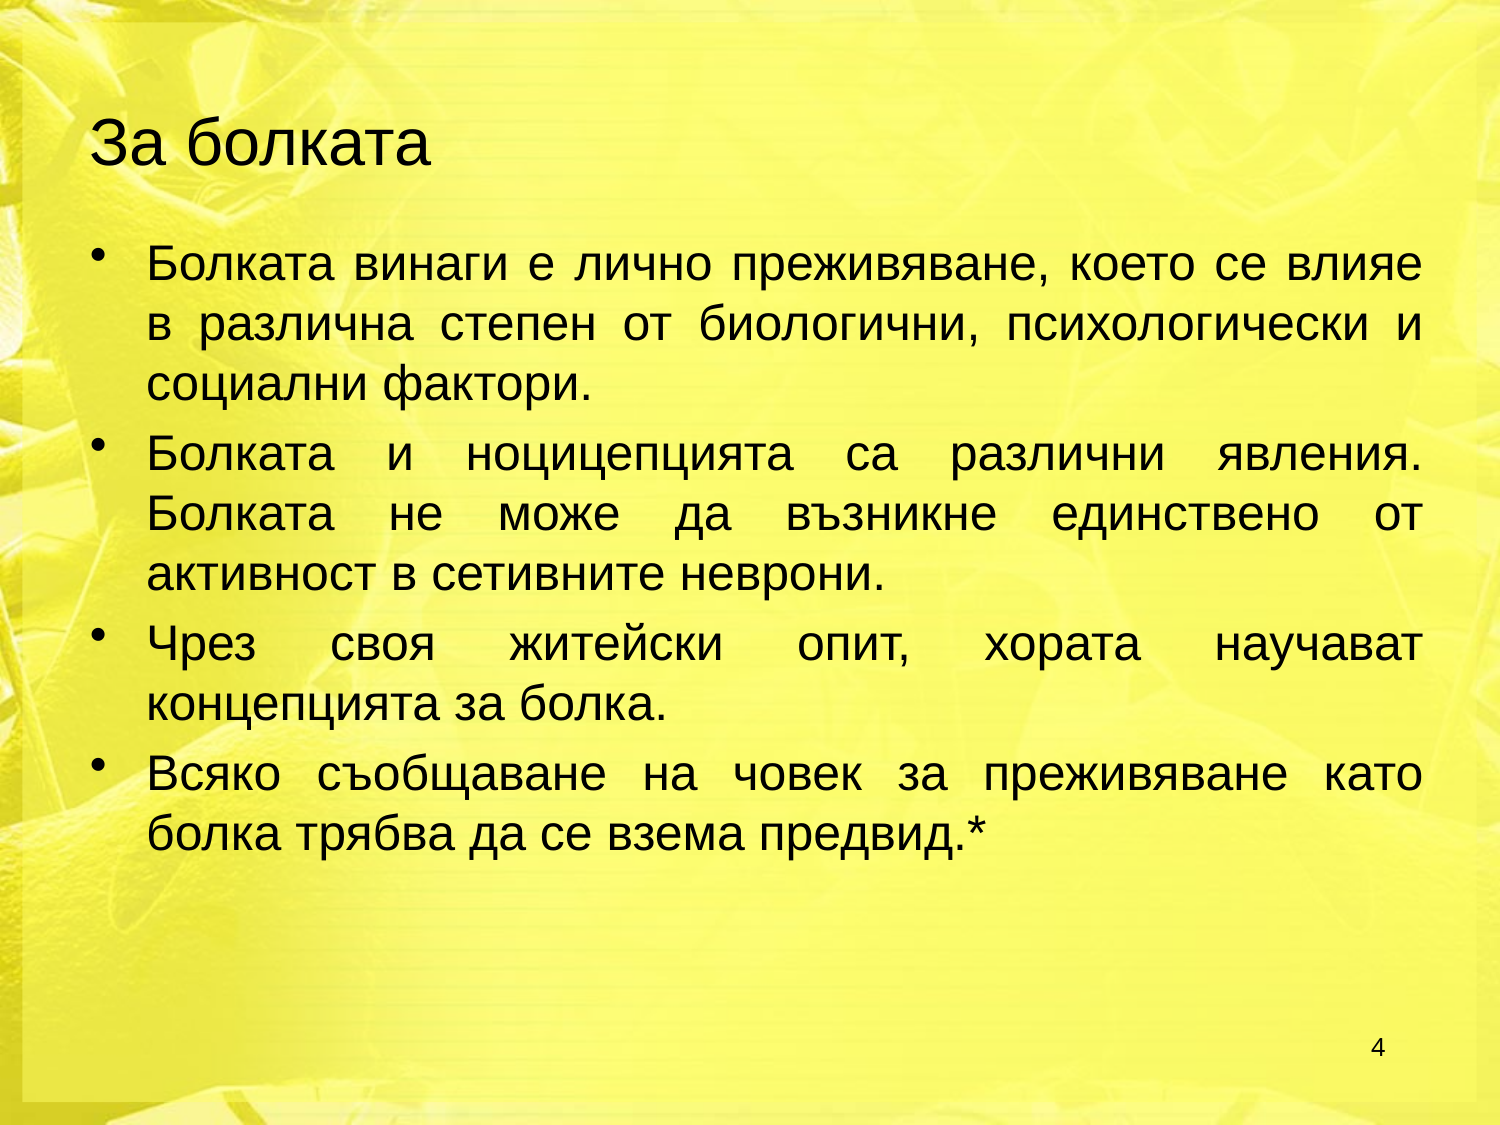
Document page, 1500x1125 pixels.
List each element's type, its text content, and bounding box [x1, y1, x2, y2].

picture [0, 0, 1500, 1125]
text_box 4 [1074, 1024, 1400, 1103]
title За болката [74, 45, 1425, 223]
text_box Болката винаги е лично преживяване, което се влияе в различна степен от биологични, психологически и социални фактори. Болката и ноцицепцията са различни явления. Болката не може да възникне единствено от активност в сетивните неврони. Чрез своя житейски опит, хората научават концепцията за болка. Всяко съобщаване на човек за преживяване като болка трябва да се взема предвид.* [74, 223, 1439, 958]
